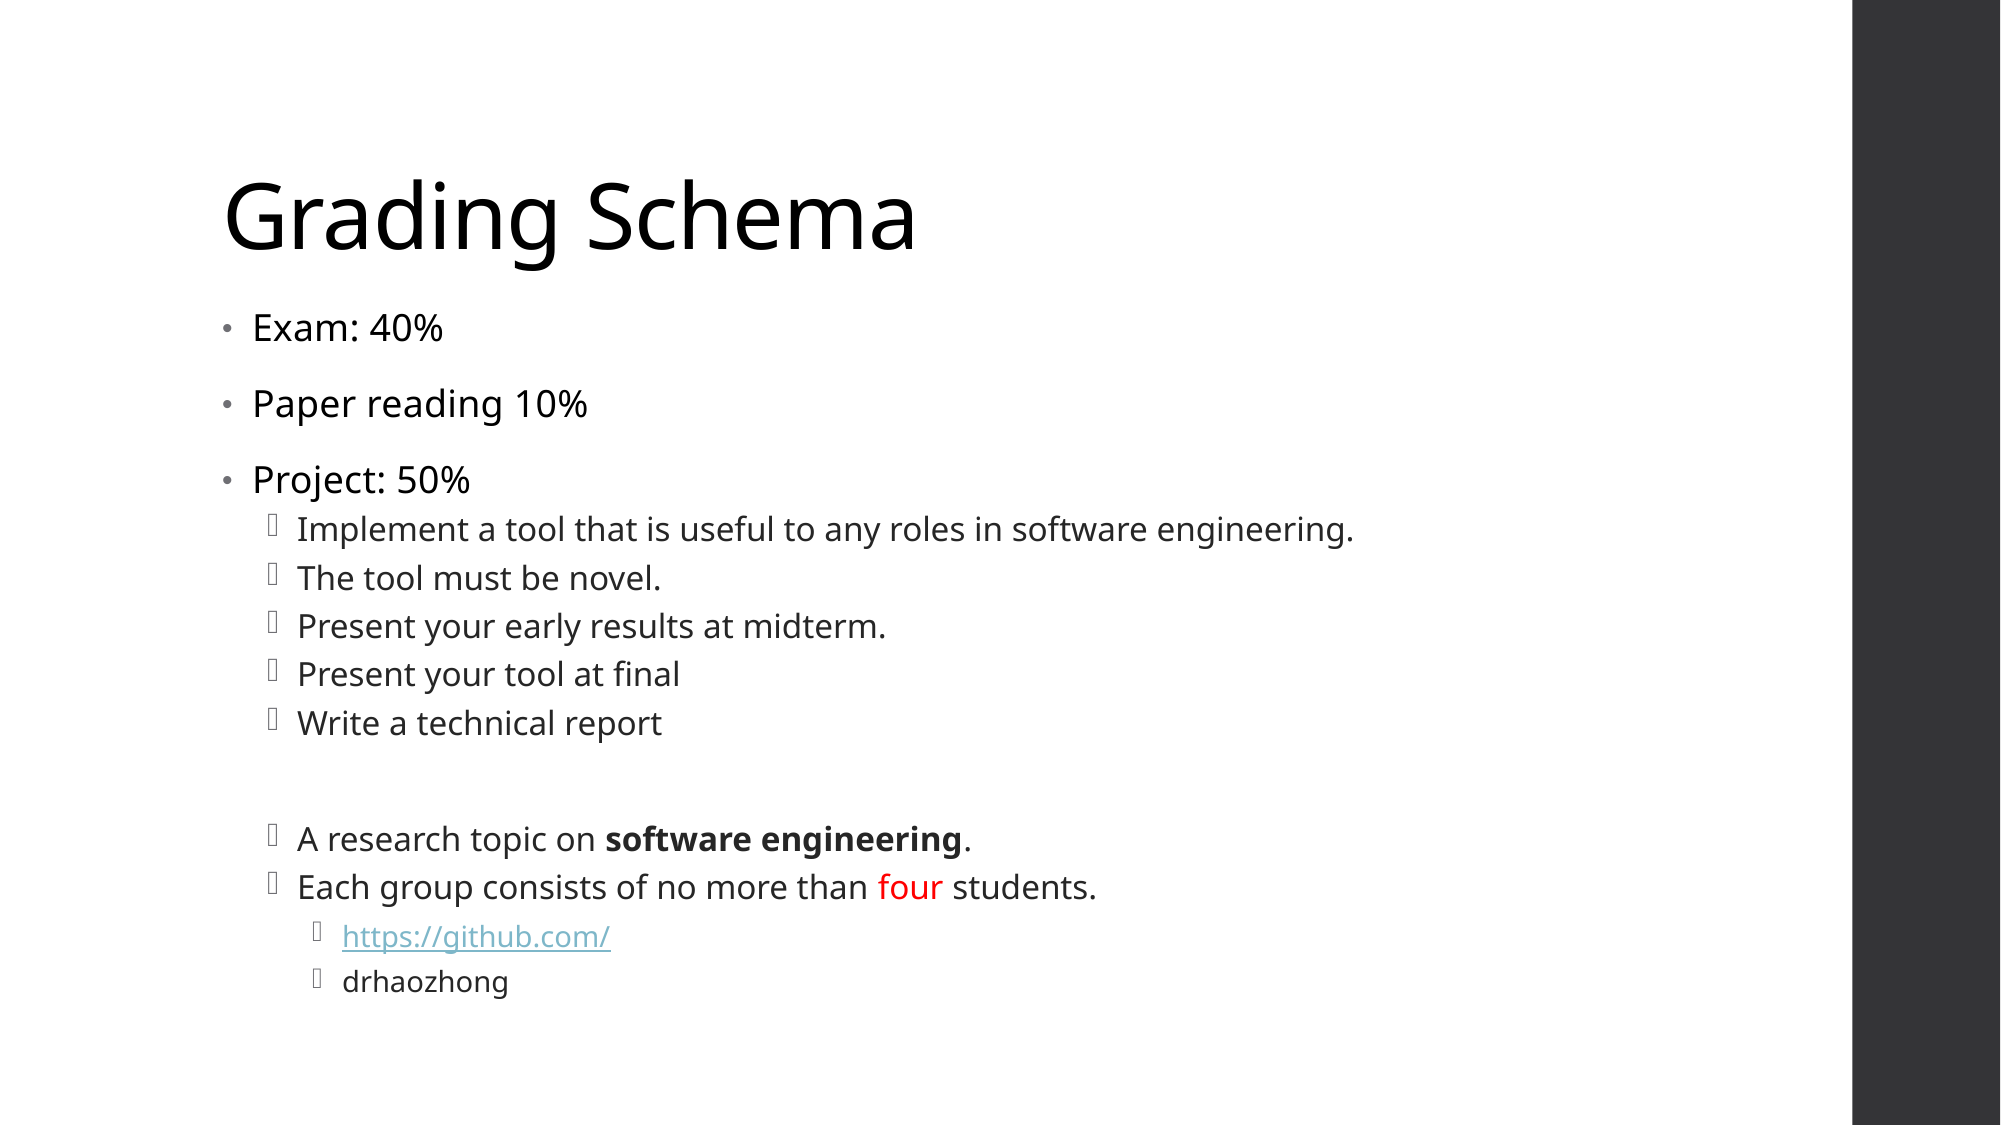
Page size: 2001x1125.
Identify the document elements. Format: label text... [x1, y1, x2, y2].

list Exam: 40% Paper reading 10% Project: 50% Implement a tool that is useful to any roles in software engineering. The tool must be novel. Present your early results at midterm. Present your tool at final Write a technical report A research topic on software engineering. Each group consists of no more than four students. https://github.com/ drhaozhong [206, 299, 1617, 1014]
title Grading Schema [206, 60, 1797, 278]
